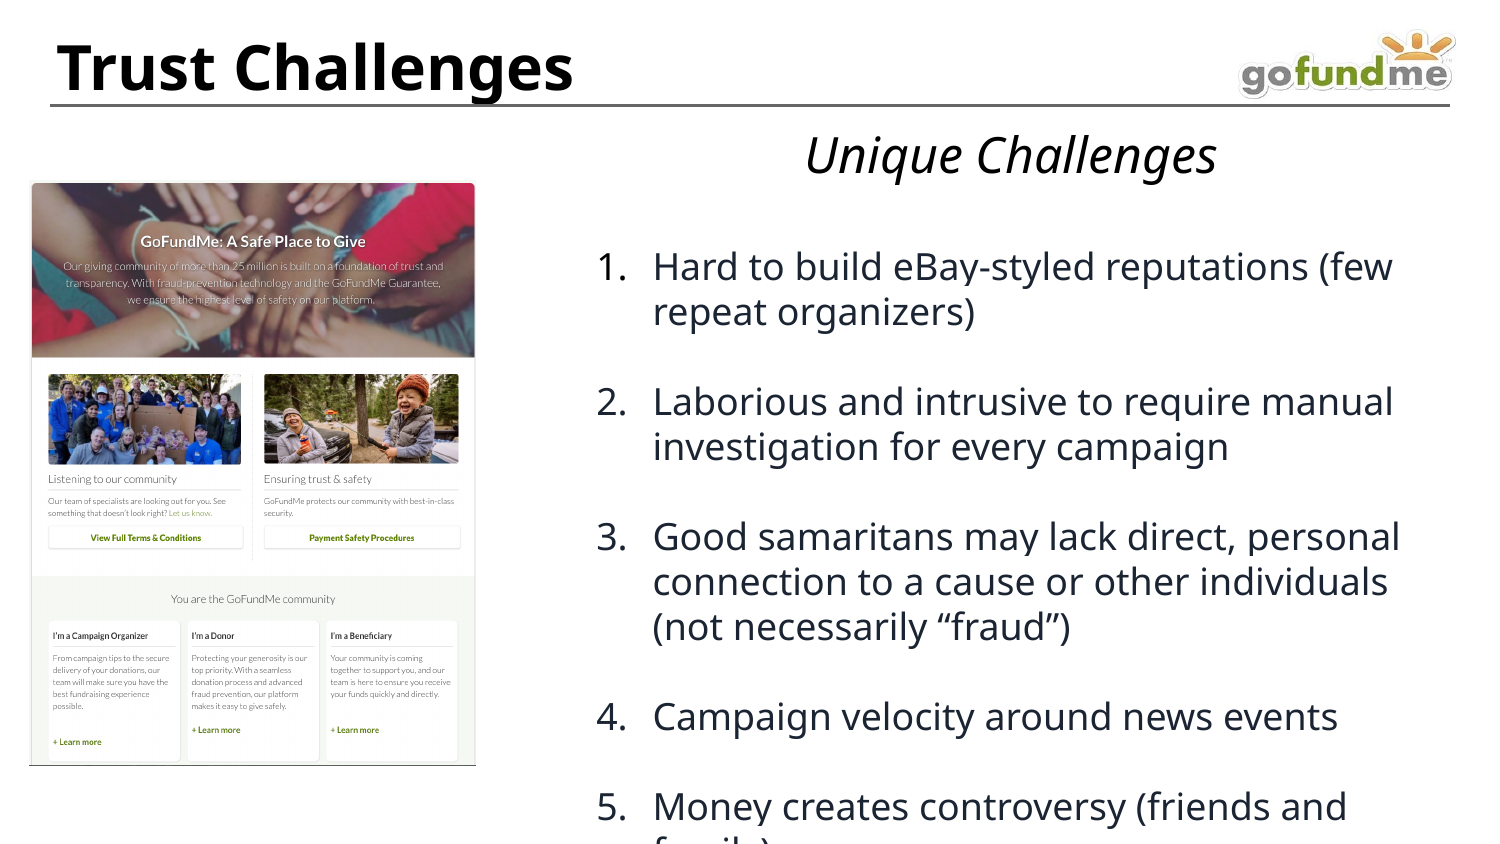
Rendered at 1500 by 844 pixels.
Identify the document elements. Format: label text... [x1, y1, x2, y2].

list Trust Challenges [41, 12, 1145, 121]
picture [1238, 28, 1456, 99]
picture [29, 179, 476, 767]
text_box Unique Challenges Hard to build eBay-styled reputations (few repeat organizers) Laborious and intrusive to require manual investigation for every campaign Good samaritans may lack direct, personal connection to a cause or other individuals (not necessarily “fraud”) Campaign velocity around news events Money creates controversy (friends and family) [562, 108, 1473, 804]
